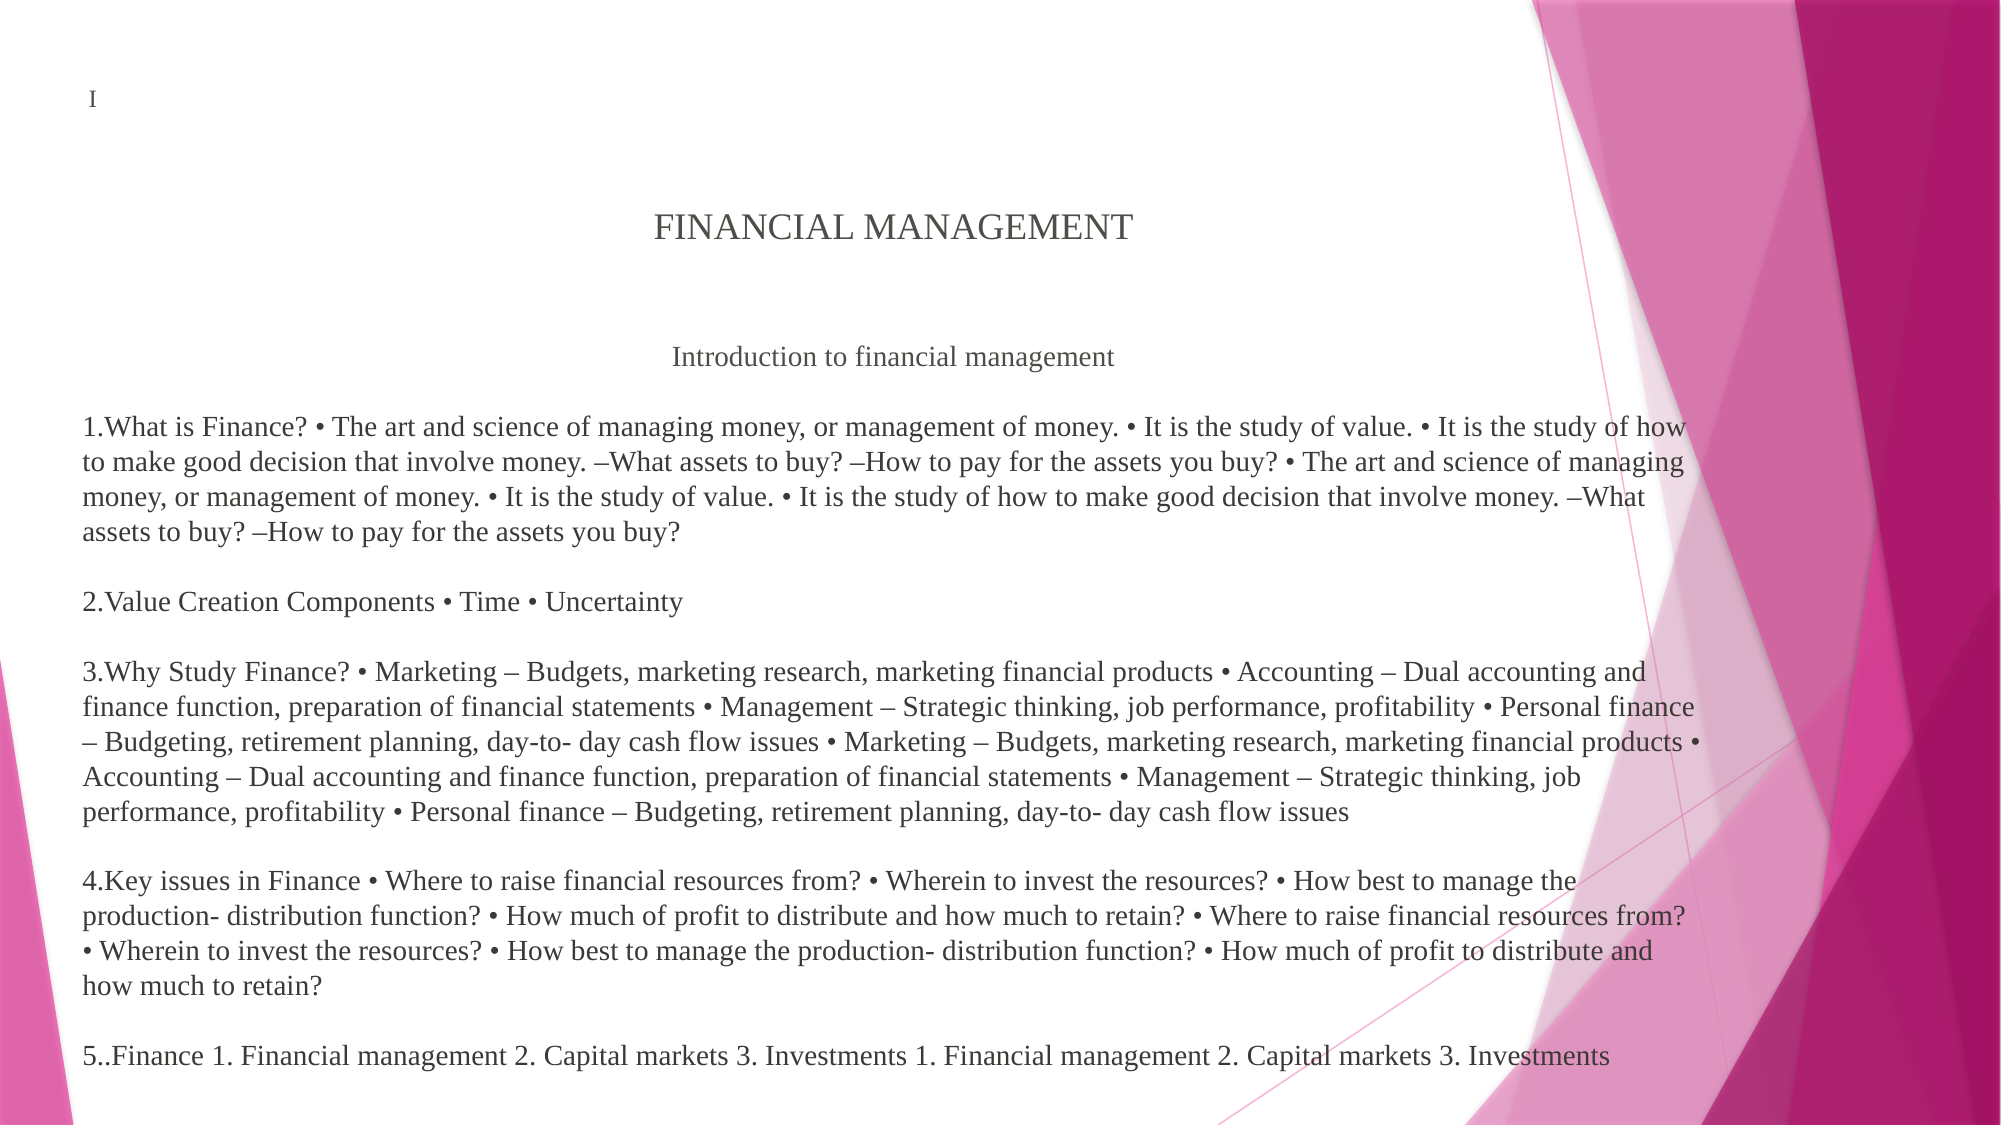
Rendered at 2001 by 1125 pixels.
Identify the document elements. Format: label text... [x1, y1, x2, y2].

text_box I FINANCIAL MANAGEMENT Introduction to financial management What is Finance? • The art and science of managing money, or management of money. • It is the study of value. • It is the study of how to make good decision that involve money. –What assets to buy? –How to pay for the assets you buy? • The art and science of managing money, or management of money. • It is the study of value. • It is the study of how to make good decision that involve money. –What assets to buy? –How to pay for the assets you buy? Value Creation Components • Time • Uncertainty Why Study Finance? • Marketing – Budgets, marketing research, marketing financial products • Accounting – Dual accounting and finance function, preparation of financial statements • Management – Strategic thinking, job performance, profitability • Personal finance – Budgeting, retirement planning, day-to- day cash flow issues • Marketing – Budgets, marketing research, marketing financial products • Accounting – Dual accounting and finance function, preparation of financial statements • Management – Strategic thinking, job performance, profitability • Personal finance – Budgeting, retirement planning, day-to- day cash flow issues Key issues in Finance • Where to raise financial resources from? • Wherein to invest the resources? • How best to manage the production- distribution function? • How much of profit to distribute and how much to retain? • Where to raise financial resources from? • Wherein to invest the resources? • How best to manage the production- distribution function? • How much of profit to distribute and how much to retain? .Finance 1. Financial management 2. Capital markets 3. Investments 1. Financial management 2. Capital markets 3. Investments [67, 75, 1720, 1125]
